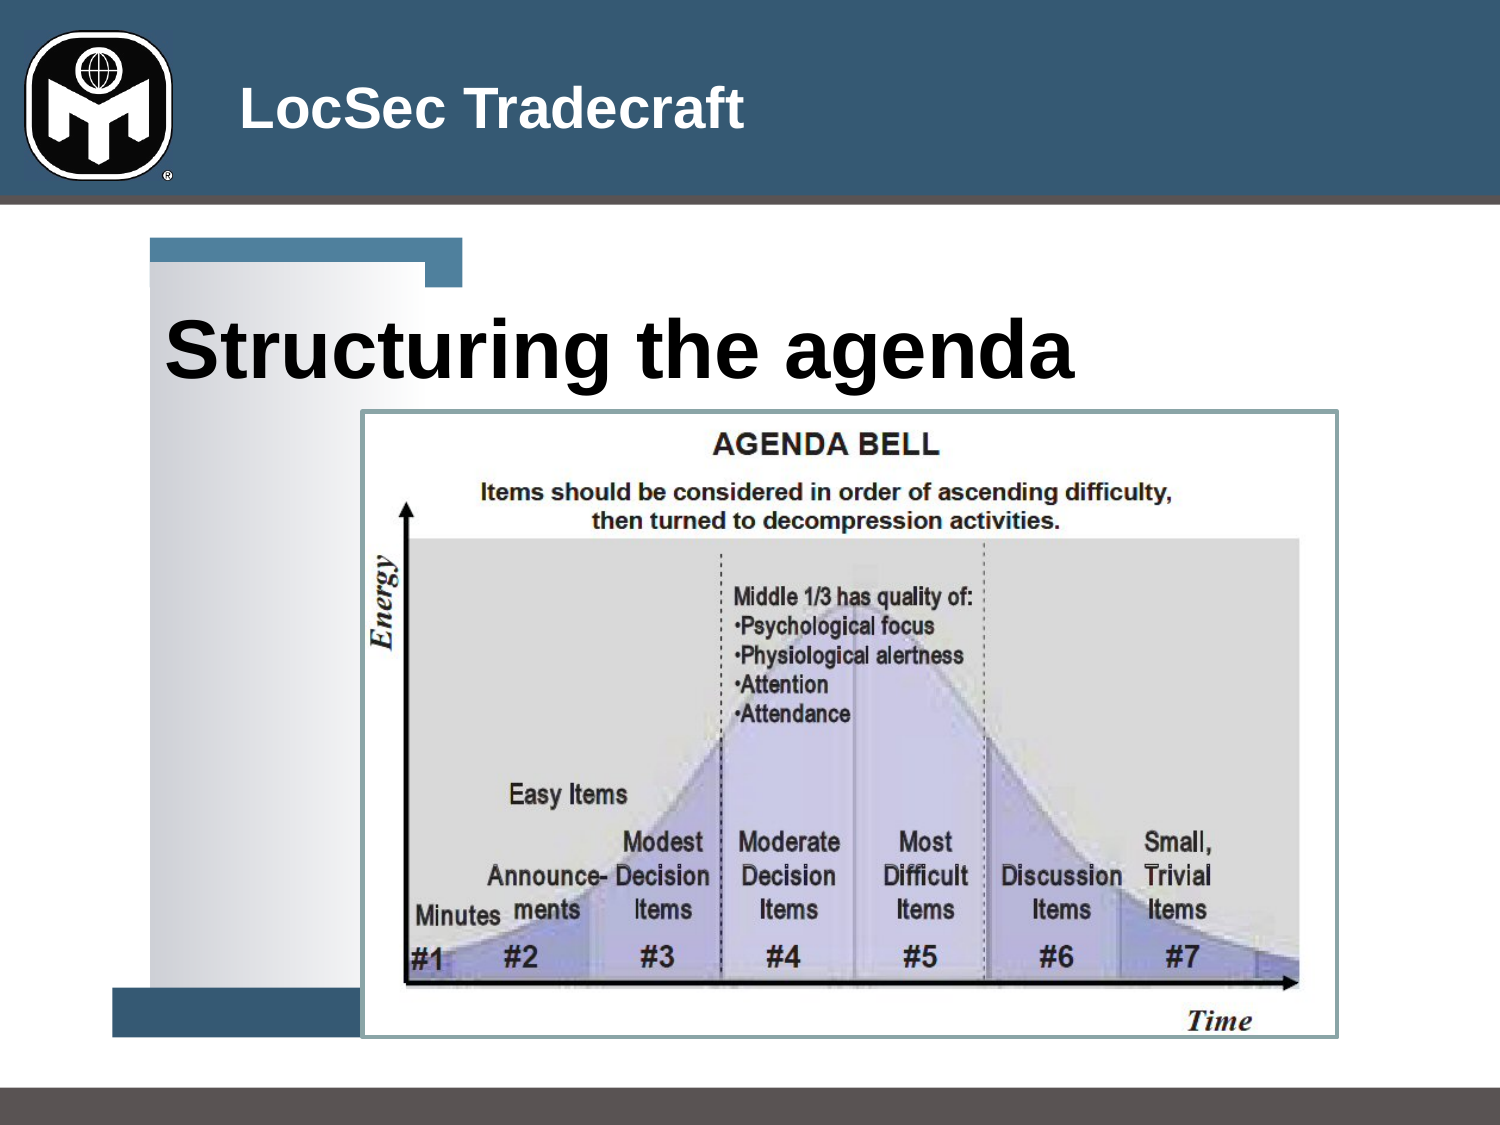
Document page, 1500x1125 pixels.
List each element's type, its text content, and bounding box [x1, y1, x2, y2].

text_box [1312, 409, 1339, 1039]
text_box Structuring the agenda [149, 287, 1425, 403]
picture [24, 30, 173, 181]
picture [362, 411, 1315, 1038]
